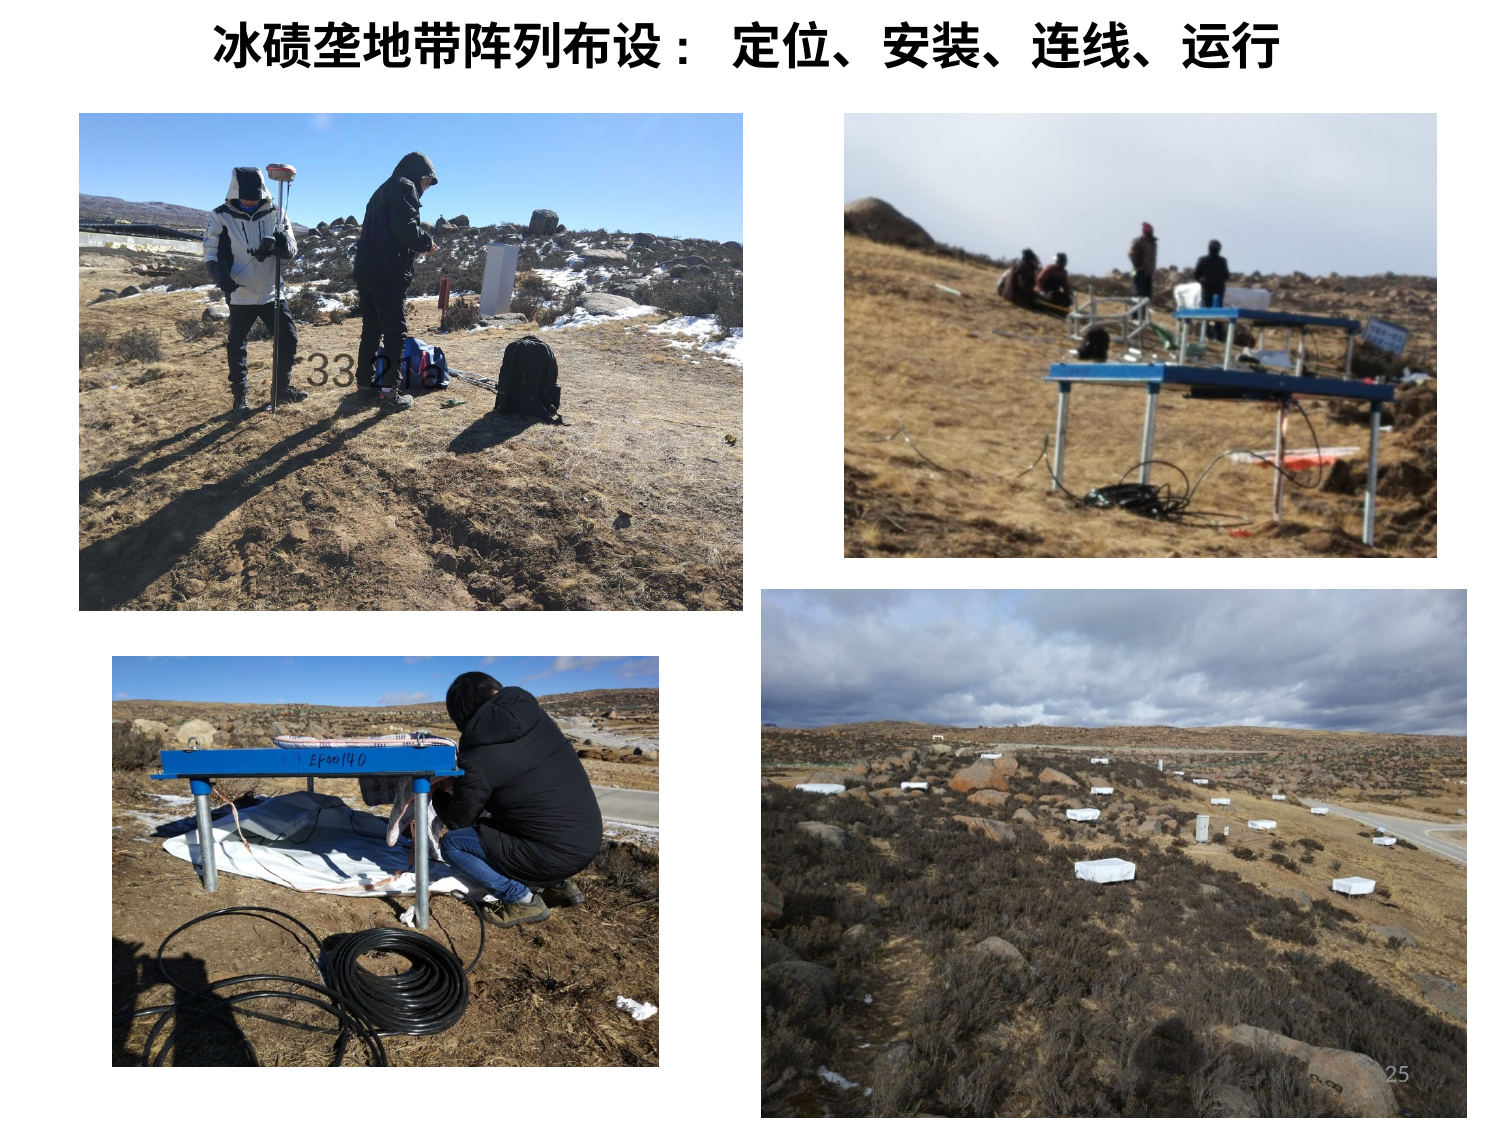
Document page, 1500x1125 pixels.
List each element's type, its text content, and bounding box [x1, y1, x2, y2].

picture [79, 113, 743, 612]
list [111, 656, 659, 1068]
picture [844, 113, 1438, 559]
text_box 冰碛垄地带阵列布设: 定位、安装、连线、运行 [11, 7, 1483, 82]
picture [761, 589, 1467, 1118]
